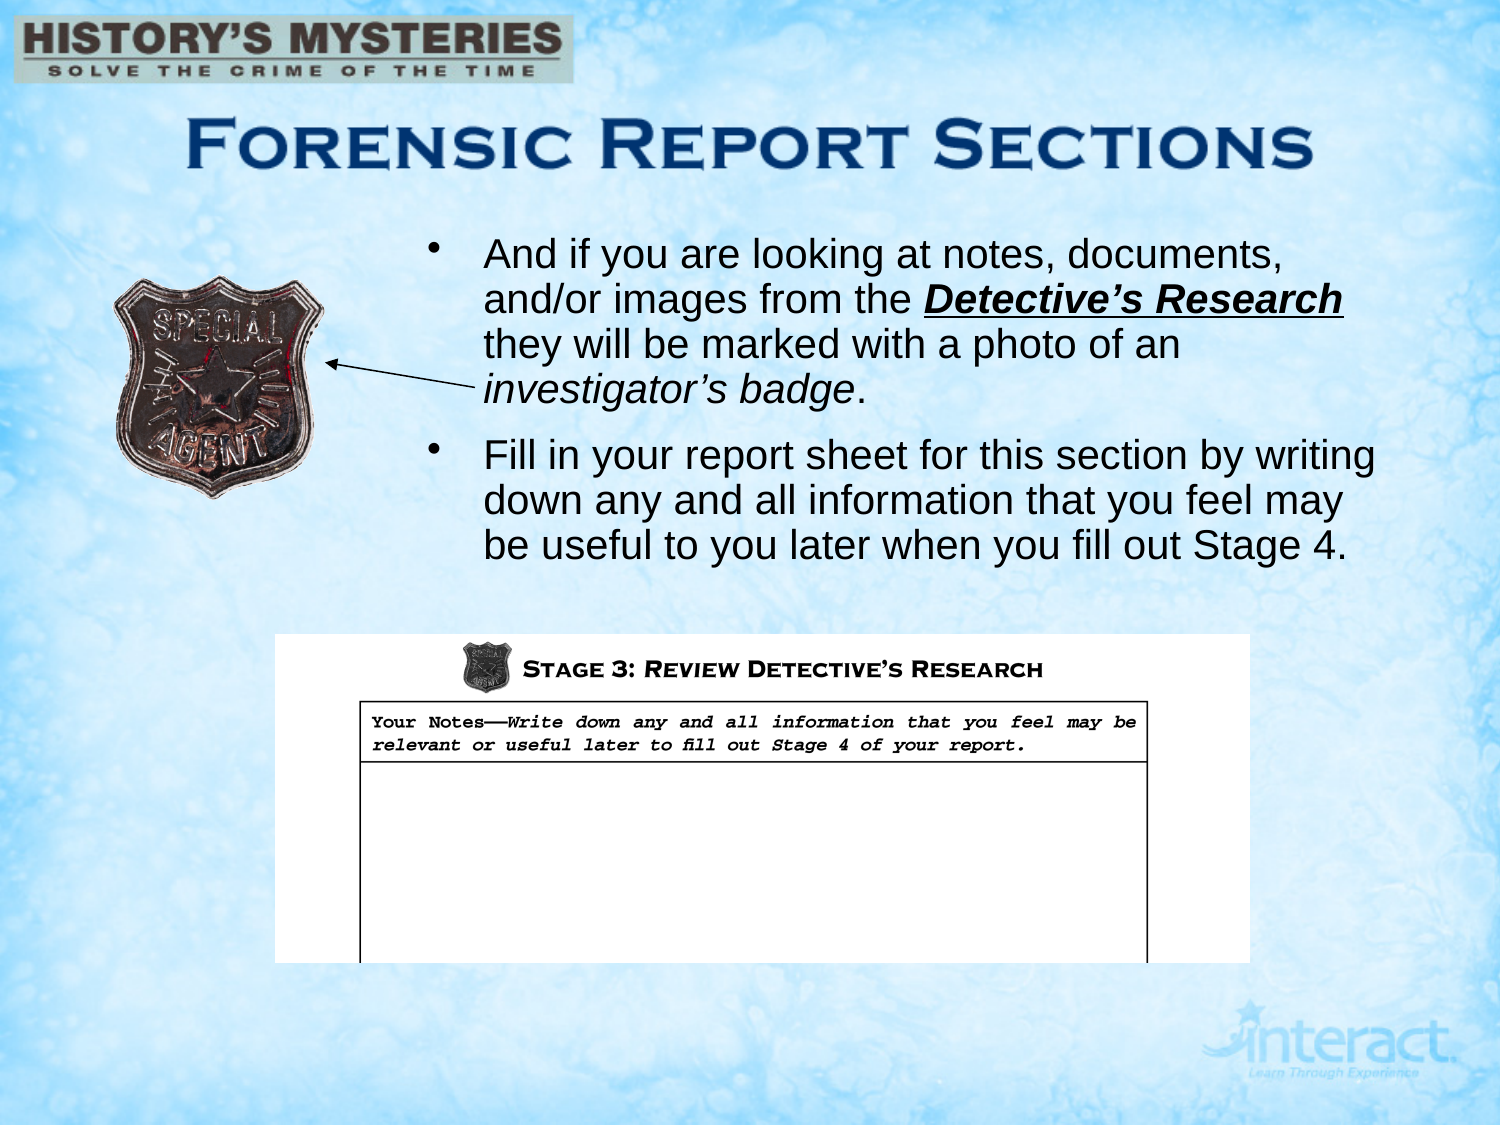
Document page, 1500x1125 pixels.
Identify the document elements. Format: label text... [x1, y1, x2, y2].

picture [0, 0, 1500, 1125]
text_box And if you are looking at notes, documents, and/or images from the Detective’s Research they will be marked with a photo of an investigator’s badge. Fill in your report sheet for this section by writing down any and all information that you feel may be useful to you later when you fill out Stage 4. [412, 234, 1425, 550]
text_box [330, 358, 412, 378]
